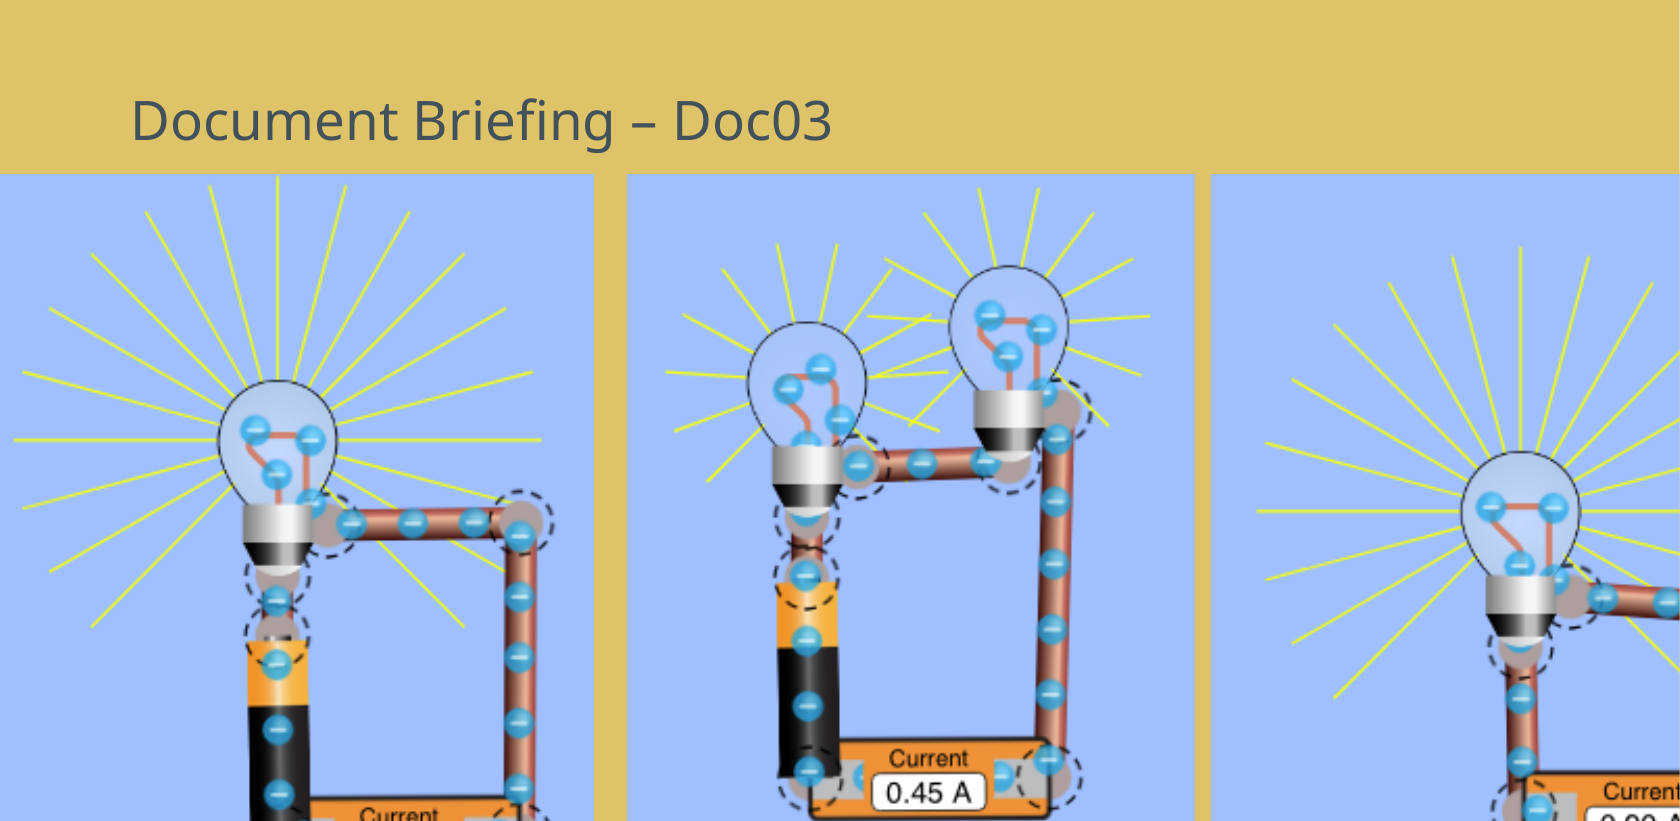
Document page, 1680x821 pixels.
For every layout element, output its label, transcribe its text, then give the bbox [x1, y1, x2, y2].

picture [1211, 174, 1680, 821]
title Document Briefing – Doc03 [115, 43, 1565, 203]
picture [0, 174, 594, 821]
picture [627, 174, 1195, 821]
